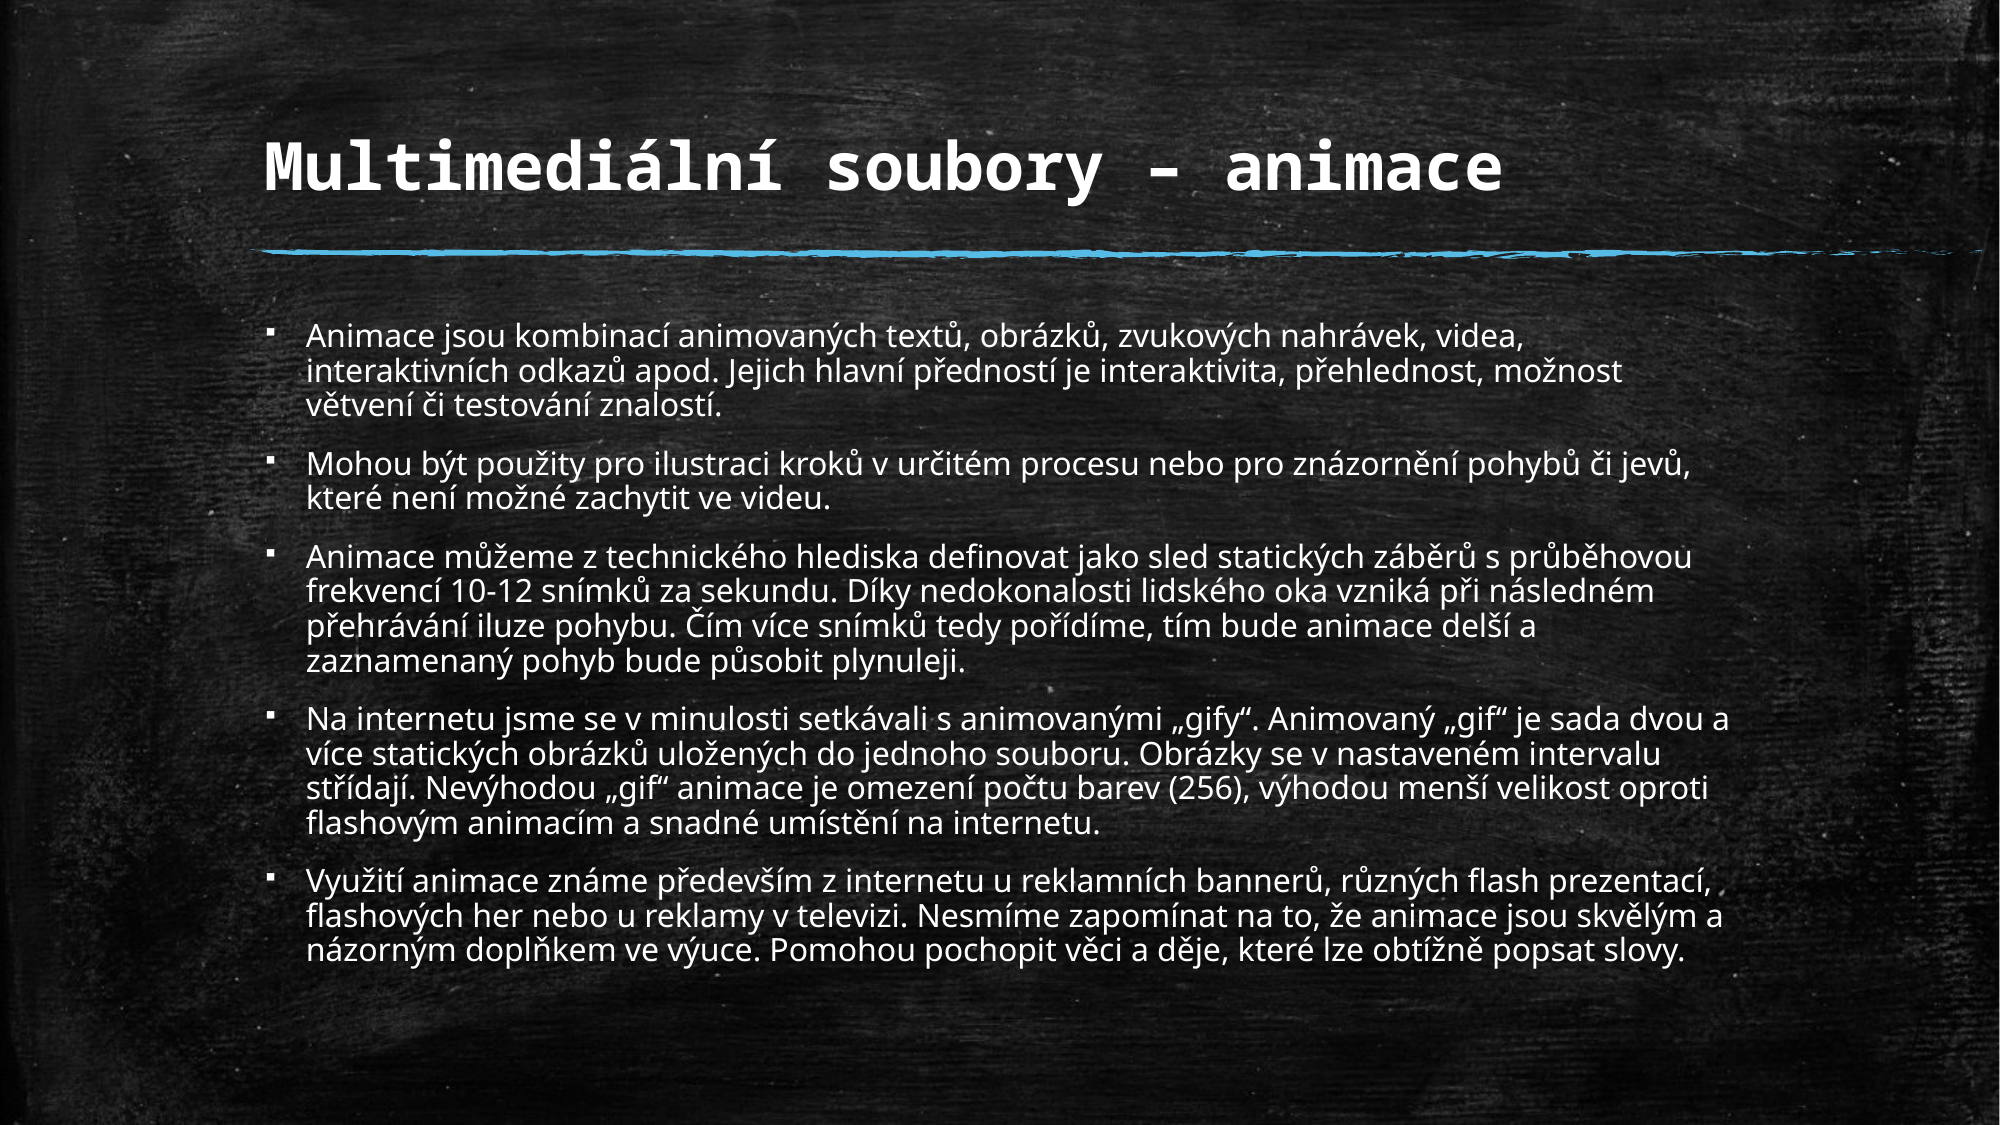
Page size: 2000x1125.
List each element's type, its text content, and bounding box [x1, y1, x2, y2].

list Animace jsou kombinací animovaných textů, obrázků, zvukových nahrávek, videa, interaktivních odkazů apod. Jejich hlavní předností je interaktivita, přehlednost, možnost větvení či testování znalostí. Mohou být použity pro ilustraci kroků v určitém procesu nebo pro znázornění pohybů či jevů, které není možné zachytit ve videu. Animace můžeme z technického hlediska definovat jako sled statických záběrů s průběhovou frekvencí 10-12 snímků za sekundu. Díky nedokonalosti lidského oka vzniká při následném přehrávání iluze pohybu. Čím více snímků tedy pořídíme, tím bude animace delší a zaznamenaný pohyb bude působit plynuleji. Na internetu jsme se v minulosti setkávali s animovanými „gify“. Animovaný „gif“ je sada dvou a více statických obrázků uložených do jednoho souboru. Obrázky se v nastaveném intervalu střídají. Nevýhodou „gif“ animace je omezení počtu barev (256), výhodou menší velikost oproti flashovým animacím a snadné umístění na internetu. Využití animace známe především z internetu u reklamních bannerů, různých flash prezentací, flashových her nebo u reklamy v televizi. Nesmíme zapomínat na to, že animace jsou skvělým a názorným doplňkem ve výuce. Pomohou pochopit věci a děje, které lze obtížně popsat slovy. [249, 312, 1750, 1013]
title Multimediální soubory – animace [249, 45, 1750, 213]
